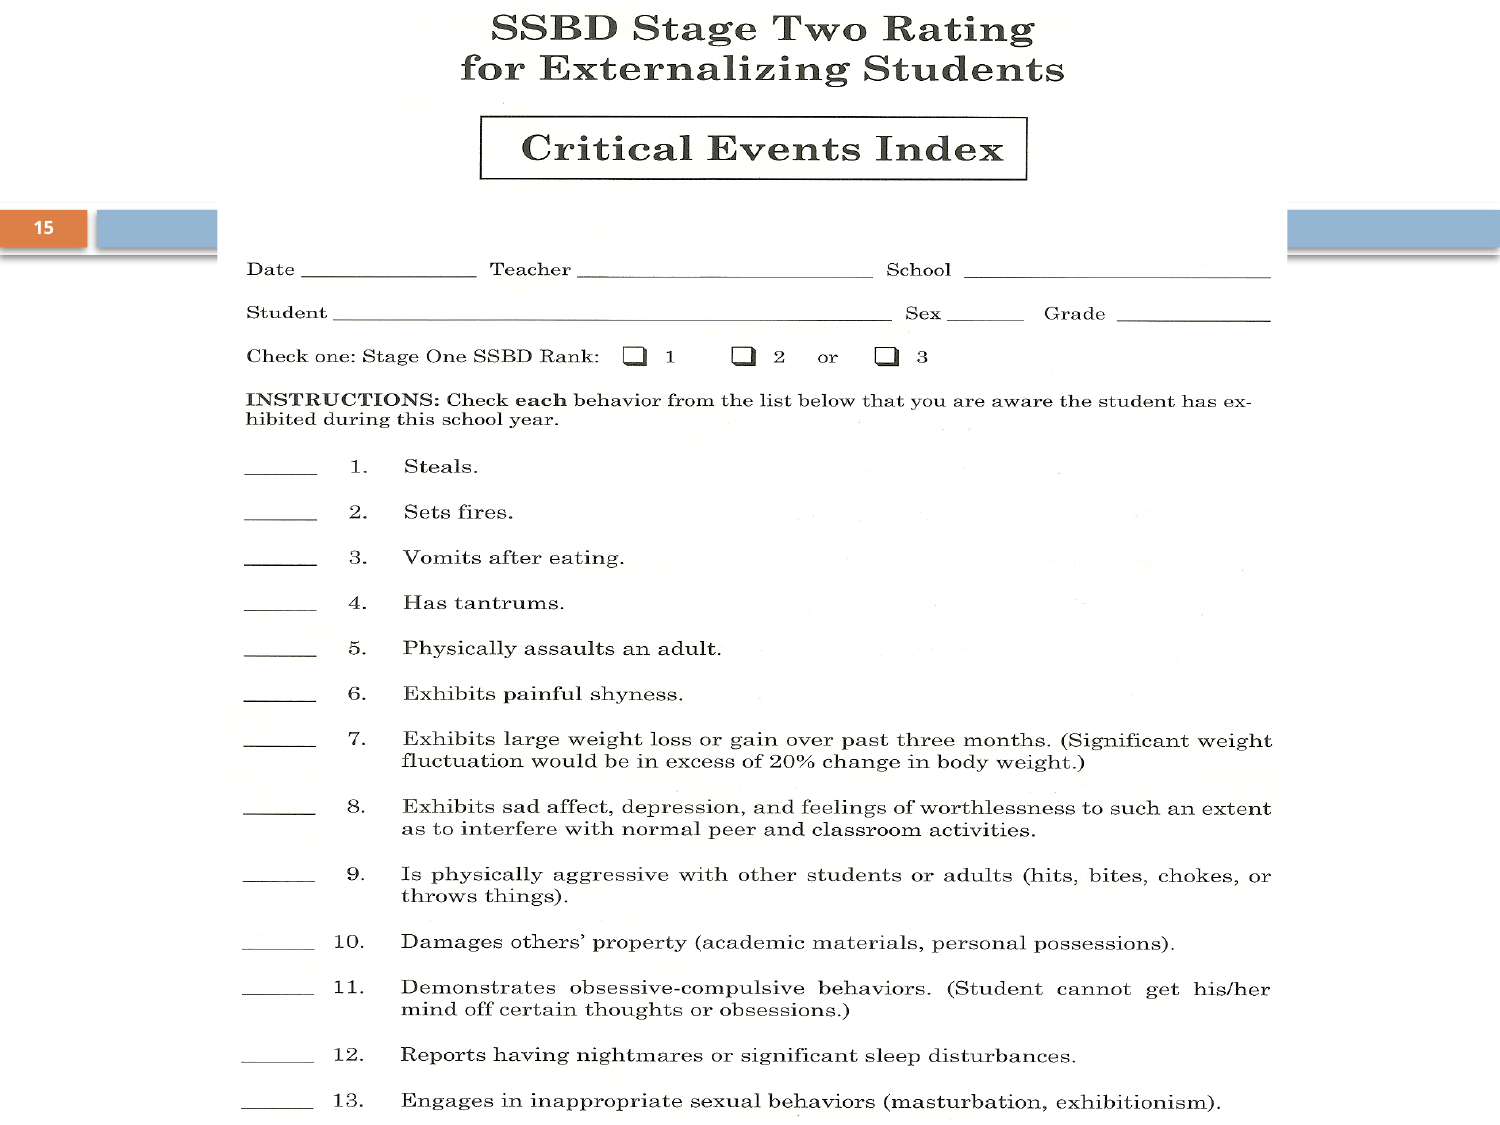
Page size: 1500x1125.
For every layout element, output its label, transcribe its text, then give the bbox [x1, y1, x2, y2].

picture [217, 0, 1288, 1125]
slide_number 15 [0, 208, 88, 249]
